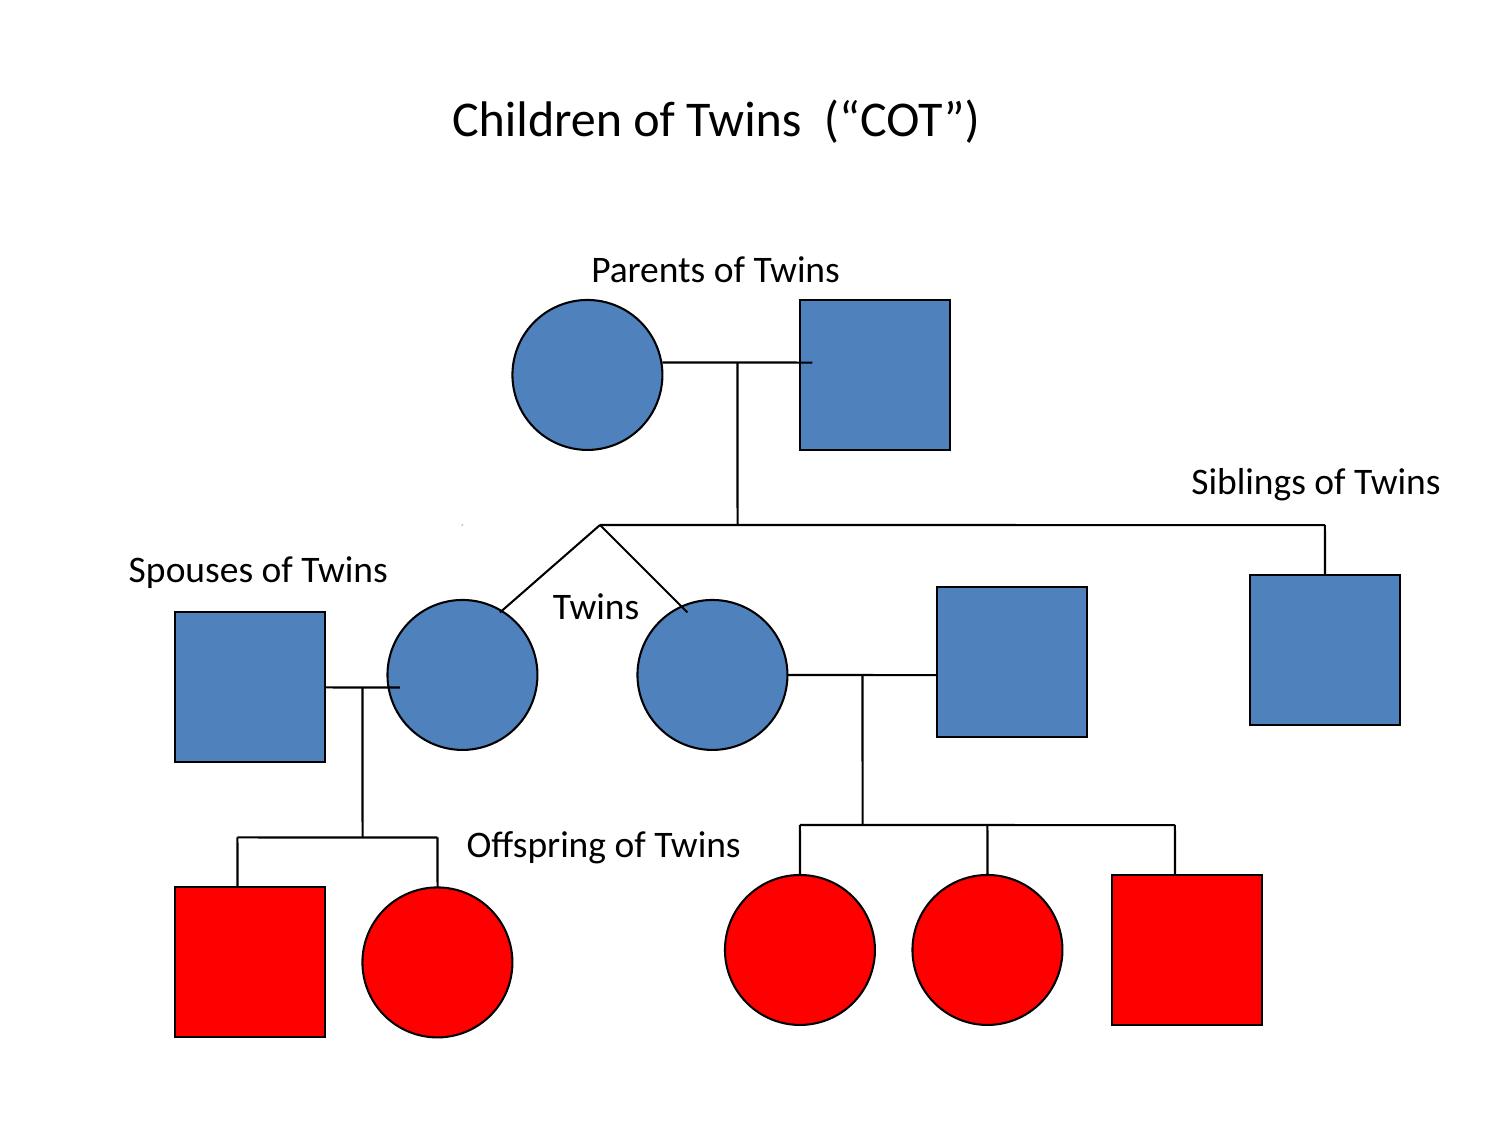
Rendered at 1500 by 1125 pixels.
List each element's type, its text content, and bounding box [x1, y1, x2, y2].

text_box [387, 599, 538, 750]
text_box [174, 887, 325, 1038]
text_box Children of Twins (“COT”) [437, 78, 1500, 154]
text_box [174, 612, 325, 763]
text_box Offspring of Twins [451, 812, 757, 873]
text_box [1112, 874, 1263, 1025]
text_box [724, 874, 875, 1025]
text_box [512, 299, 663, 450]
text_box [912, 874, 1063, 1025]
text_box [937, 587, 1088, 738]
text_box Spouses of Twins [113, 537, 404, 598]
text_box [637, 599, 788, 750]
text_box Parents of Twins [576, 237, 856, 298]
text_box [799, 299, 950, 450]
text_box [362, 887, 513, 1038]
text_box [1249, 574, 1400, 725]
text_box Twins [538, 574, 655, 635]
text_box Siblings of Twins [1176, 449, 1456, 510]
